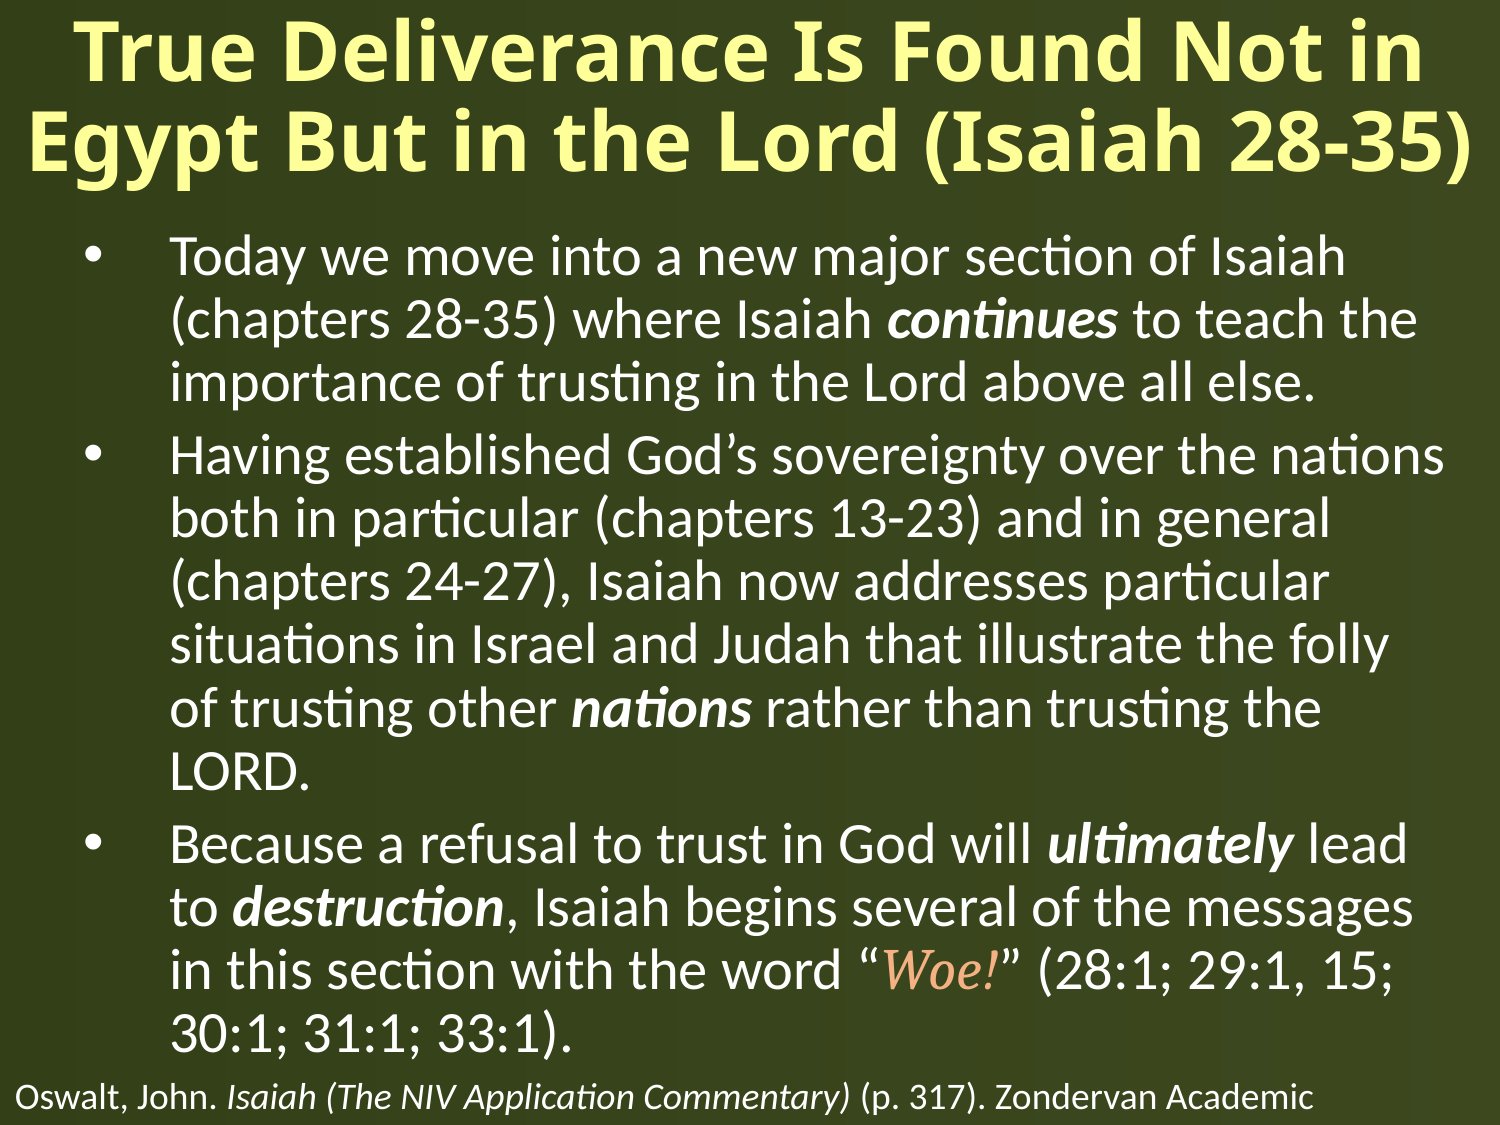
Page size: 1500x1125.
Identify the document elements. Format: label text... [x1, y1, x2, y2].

list Today we move into a new major section of Isaiah (chapters 28-35) where Isaiah continues to teach the importance of trusting in the Lord above all else. Having established God’s sovereignty over the nations both in particular (chapters 13-23) and in general (chapters 24-27), Isaiah now addresses particular situations in Israel and Judah that illustrate the folly of trusting other nations rather than trusting the LORD. Because a refusal to trust in God will ultimately lead to destruction, Isaiah begins several of the messages in this section with the word “Woe!” (28:1; 29:1, 15; 30:1; 31:1; 33:1). [33, 217, 1469, 1064]
title True Deliverance Is Found Not in Egypt But in the Lord (Isaiah 28-35) [0, 0, 1500, 199]
text_box Oswalt, John. Isaiah (The NIV Application Commentary) (p. 317). Zondervan Academic [0, 1064, 1500, 1125]
